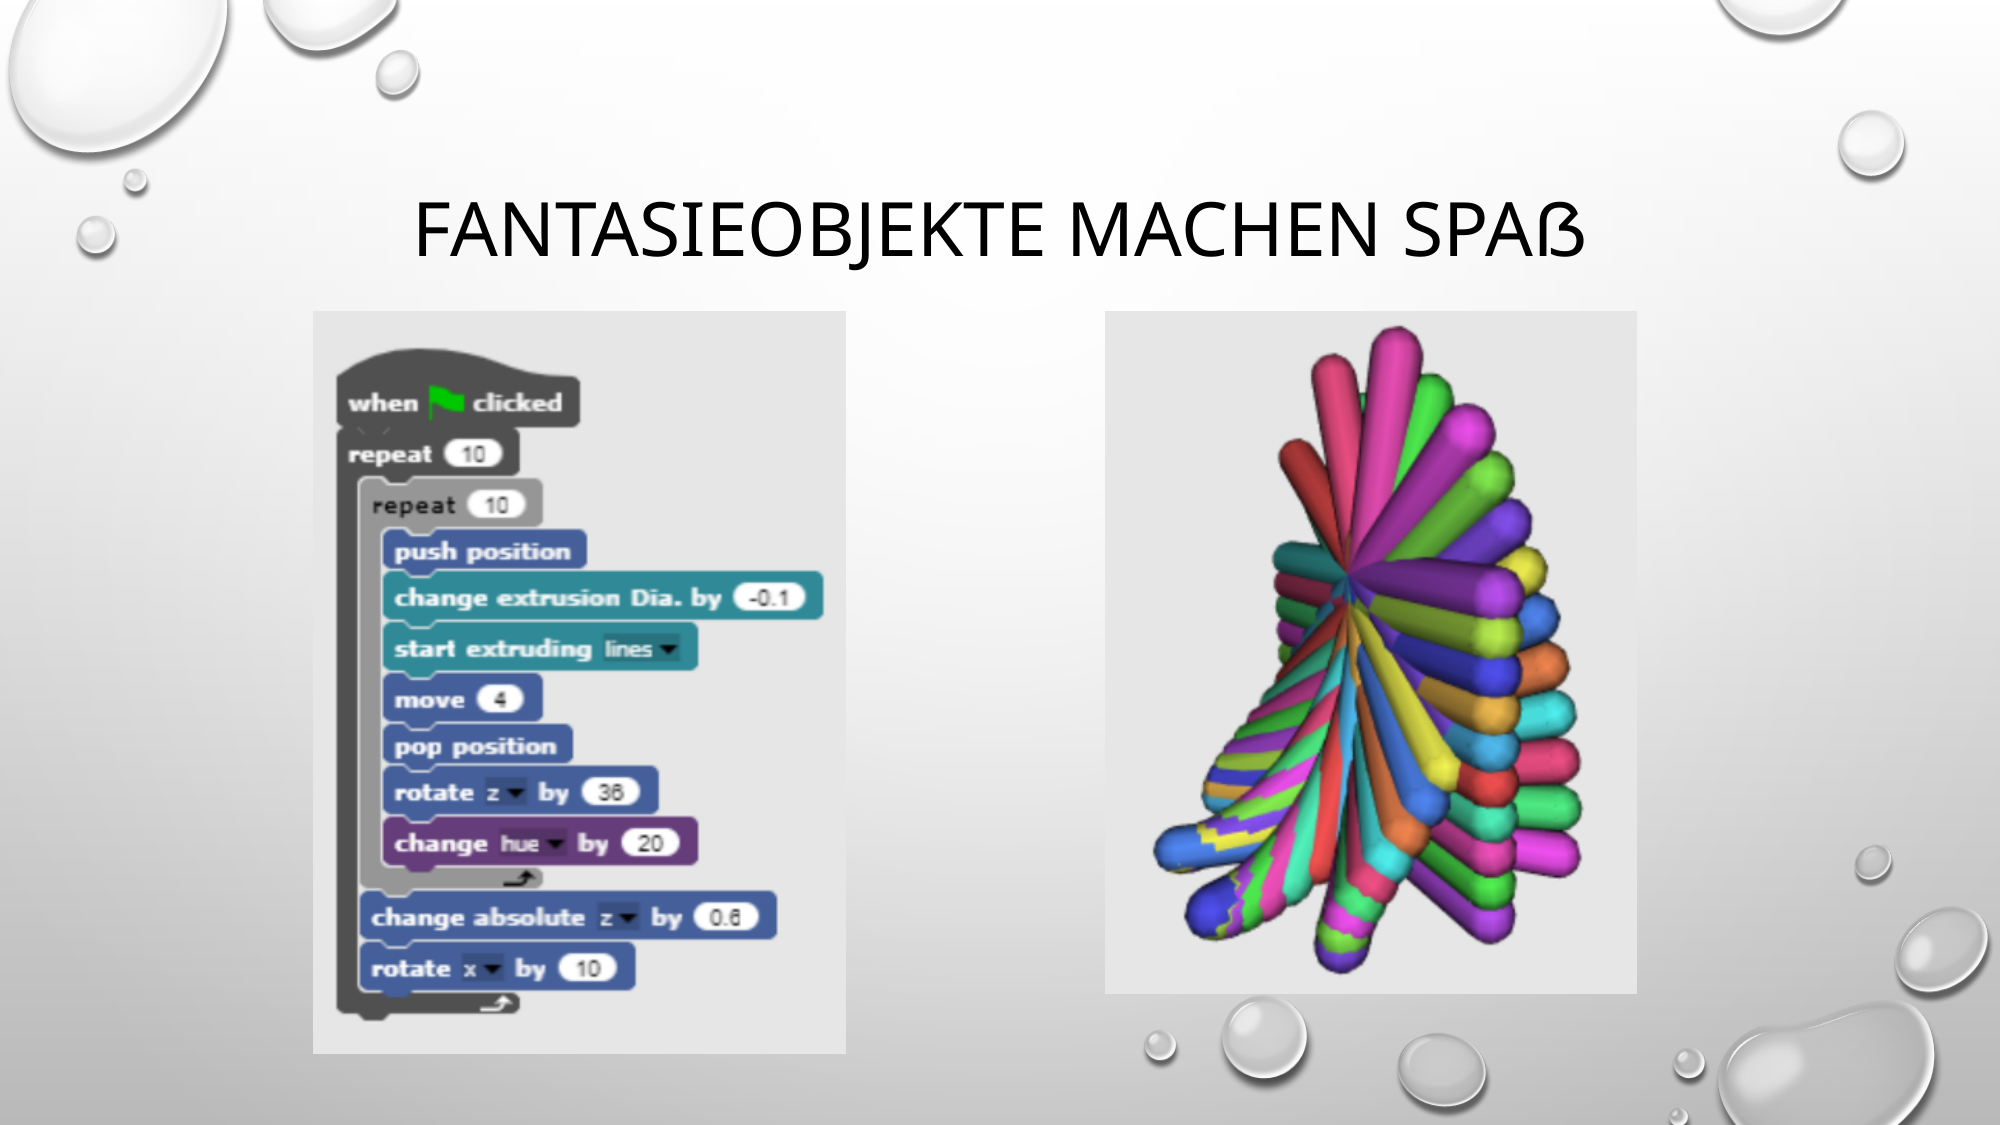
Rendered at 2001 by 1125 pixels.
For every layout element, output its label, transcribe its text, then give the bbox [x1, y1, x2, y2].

picture [0, 0, 2000, 1125]
title Fantasieobjekte machen Spaß [149, 101, 1851, 364]
